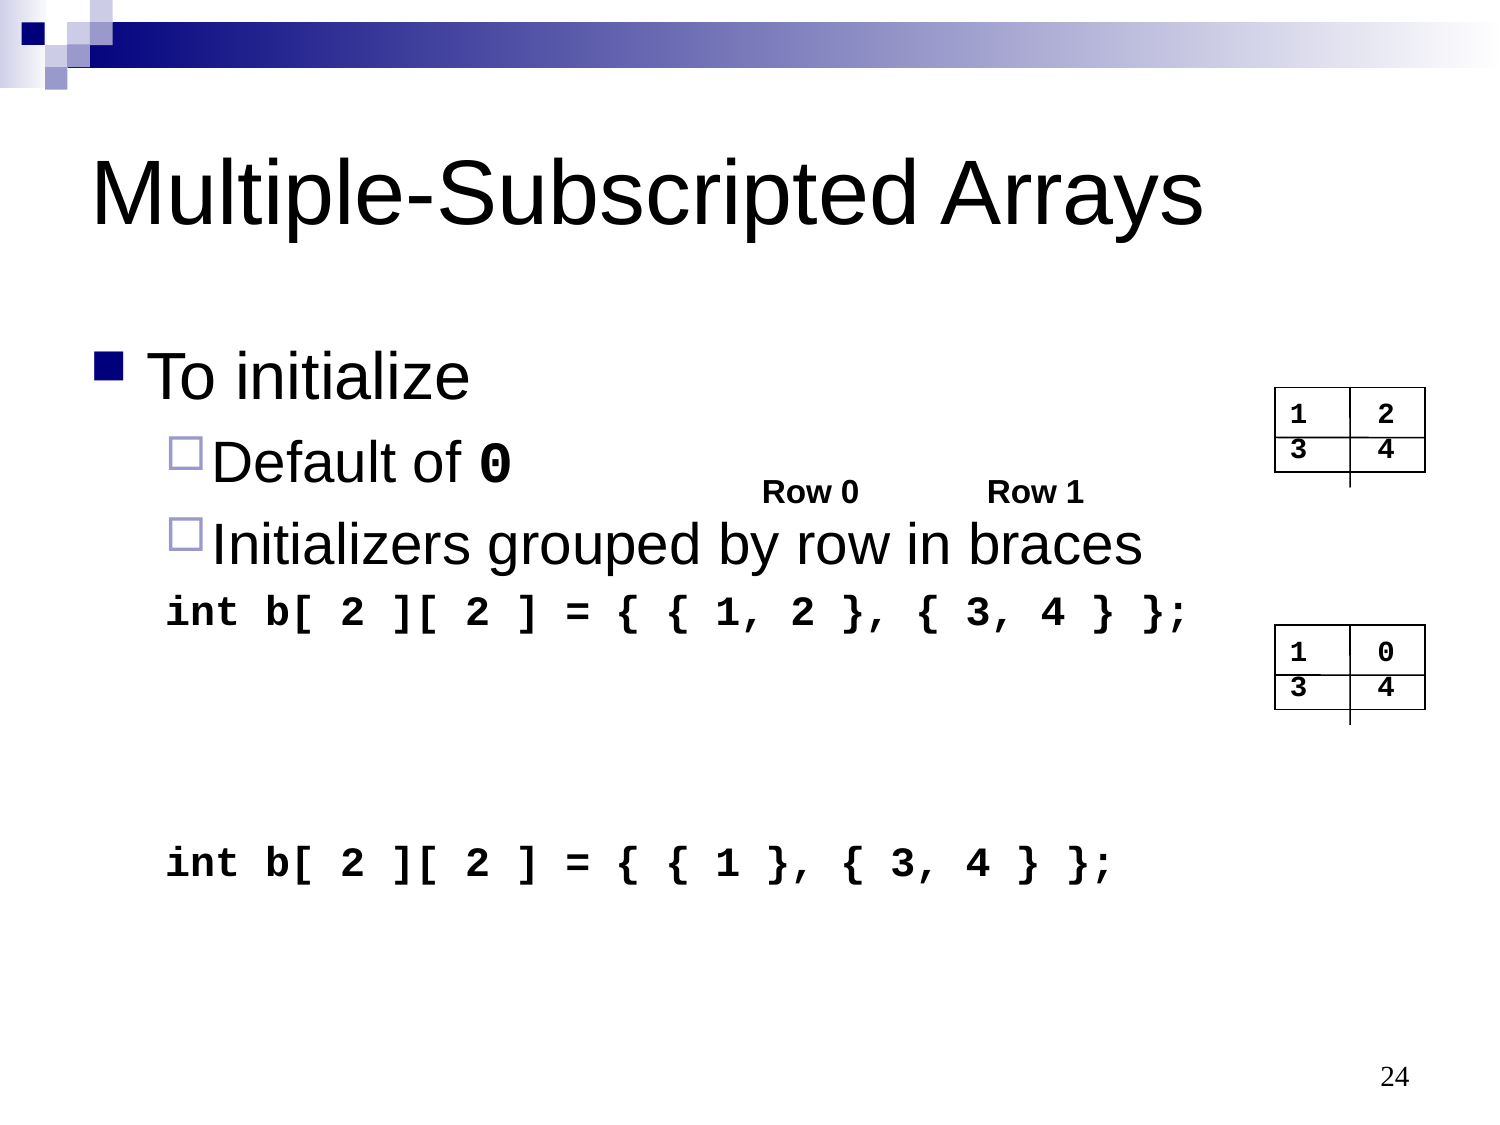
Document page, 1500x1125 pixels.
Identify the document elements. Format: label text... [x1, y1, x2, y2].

text_box Row 1 [972, 462, 1100, 518]
slide_number 24 [1074, 1024, 1426, 1101]
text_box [1274, 387, 1426, 492]
text_box Row 0 [747, 462, 875, 518]
title Multiple-Subscripted Arrays [75, 75, 1425, 300]
list To initialize Default of 0 Initializers grouped by row in braces int b[ 2 ][ 2 ] = { { 1, 2 }, { 3, 4 } }; int b[ 2 ][ 2 ] = { { 1 }, { 3, 4 } }; [75, 324, 1425, 963]
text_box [1274, 624, 1426, 730]
